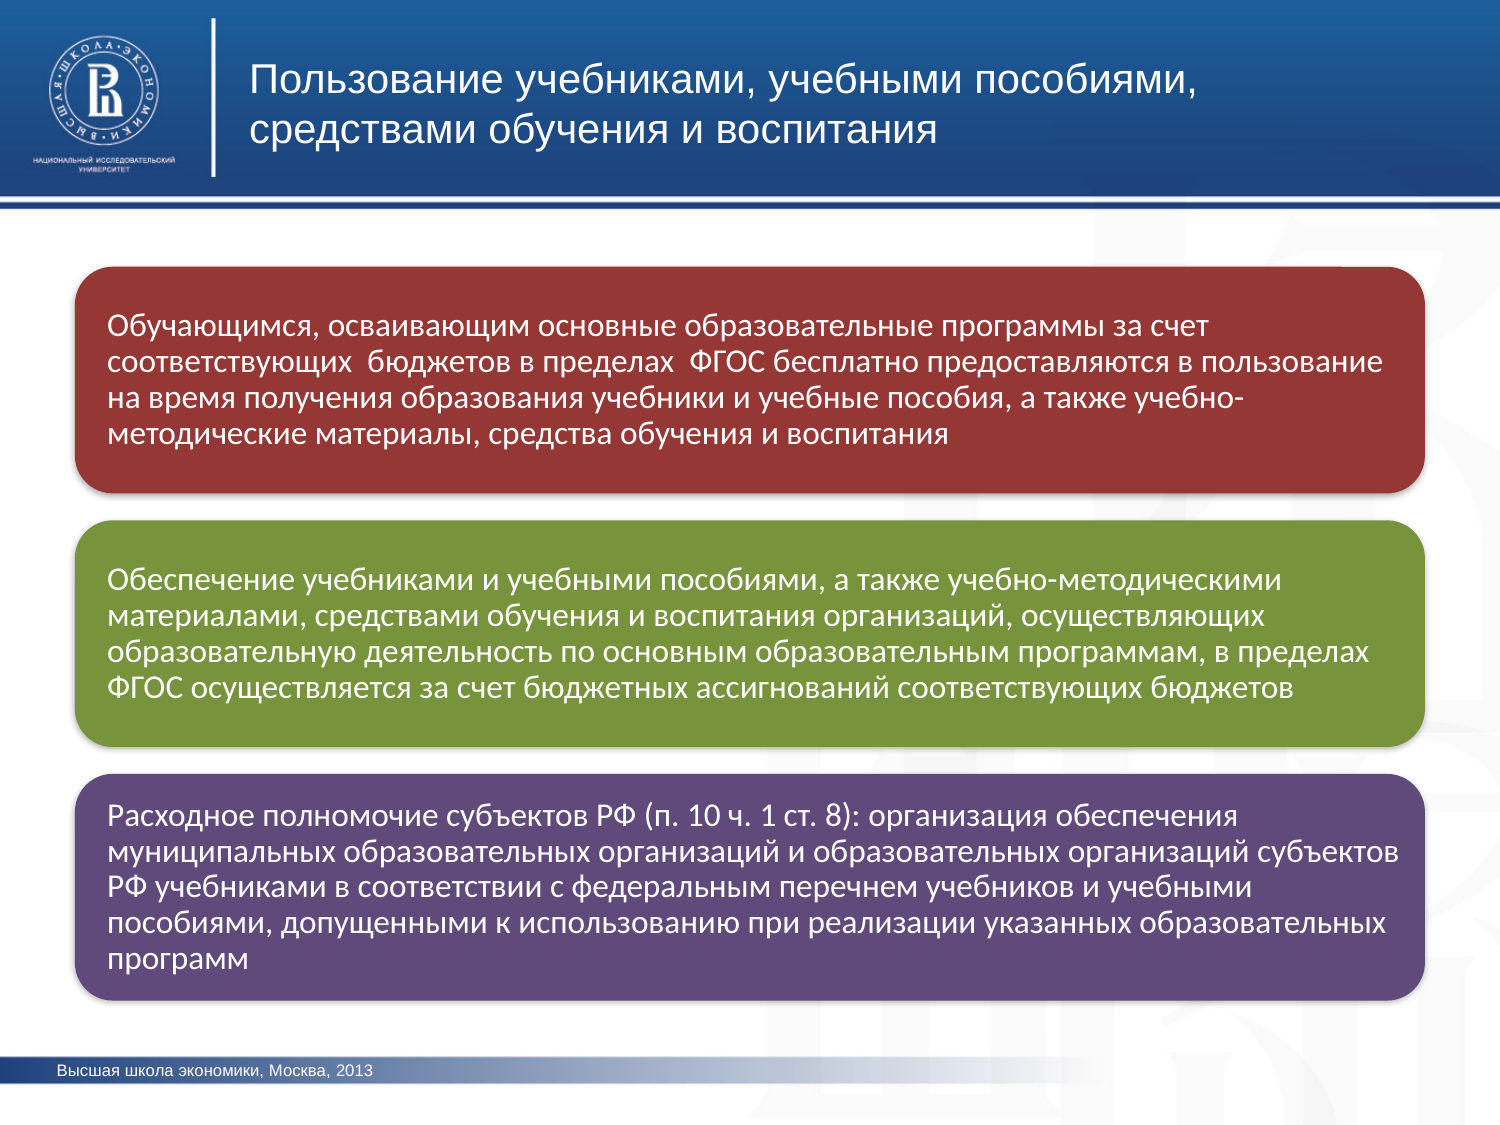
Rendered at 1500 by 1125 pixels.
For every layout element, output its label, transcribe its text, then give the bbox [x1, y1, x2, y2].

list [74, 262, 1426, 1006]
picture [0, 0, 1500, 1125]
text_box Пользование учебниками, учебными пособиями, средствами обучения и воспитания [234, 27, 1409, 177]
text_box Высшая школа экономики, Москва, 2013 [41, 1052, 722, 1093]
